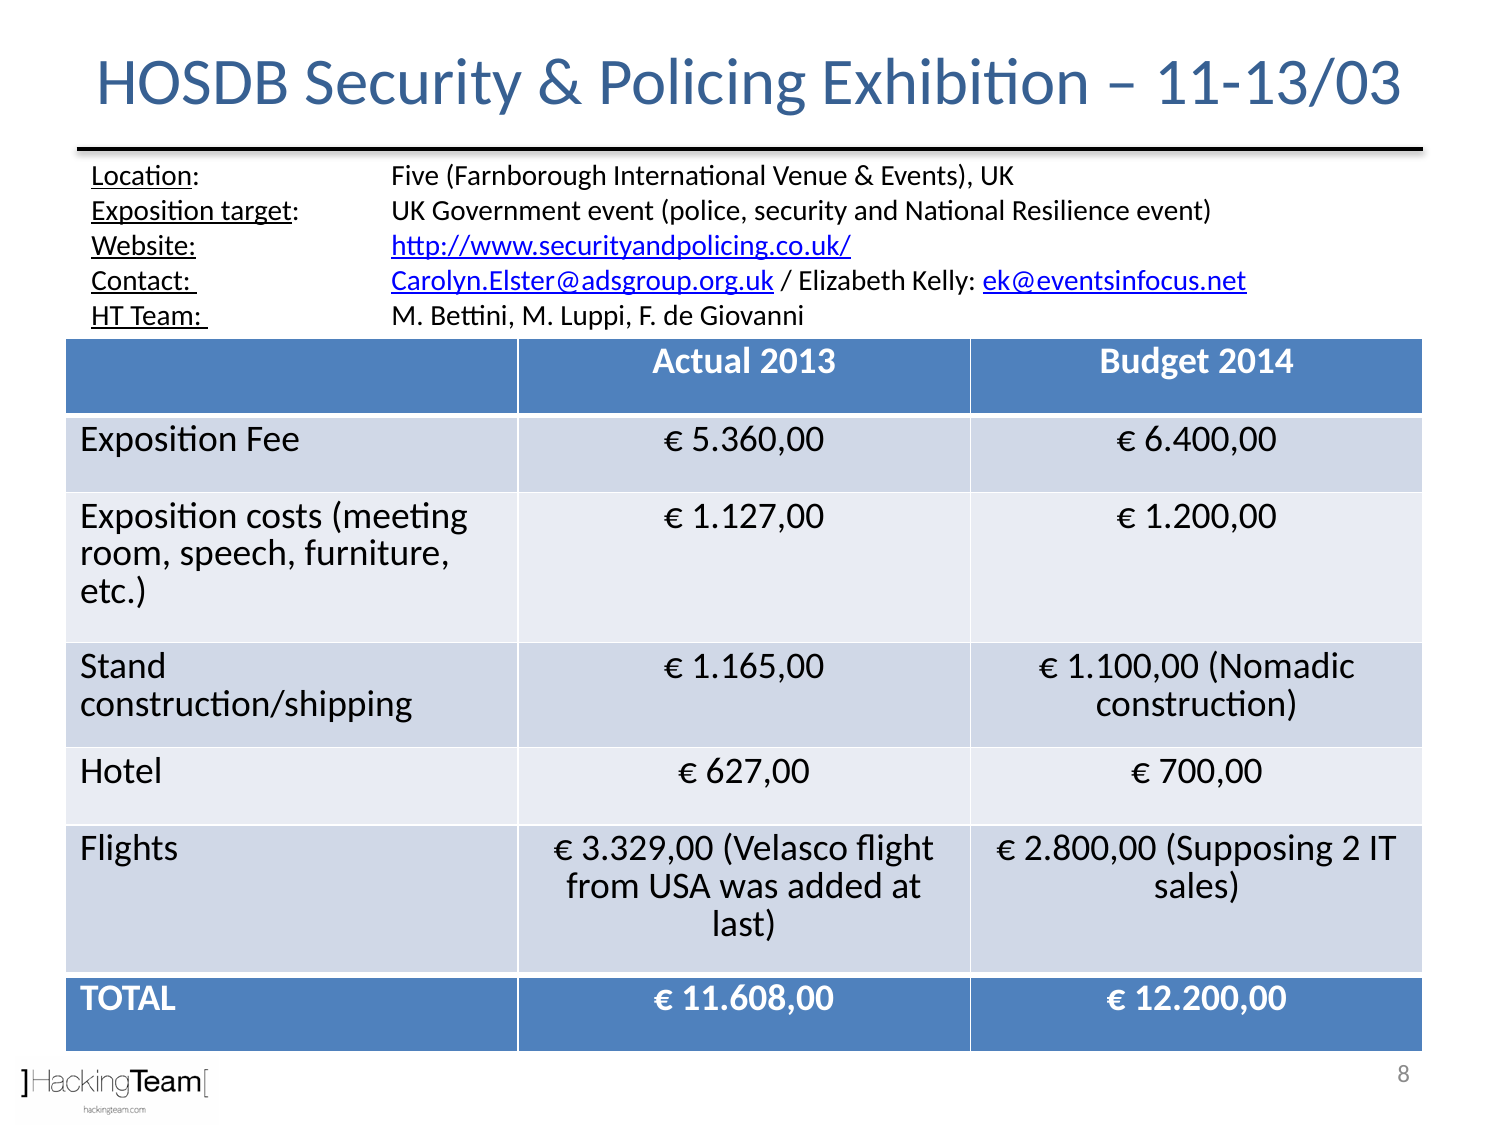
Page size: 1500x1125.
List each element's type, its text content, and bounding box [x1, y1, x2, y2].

table_cell Stand construction/shipping [66, 643, 517, 747]
table_cell € 700,00 [971, 748, 1422, 824]
table_cell Exposition costs (meeting room, speech, furniture, etc.) [66, 493, 517, 642]
slide_number 8 [1074, 1042, 1425, 1103]
table_cell € 1.200,00 [971, 493, 1422, 642]
table_header [66, 339, 517, 413]
table_cell € 1.165,00 [519, 643, 970, 747]
table_cell € 12.200,00 [971, 978, 1422, 1051]
text_box HOSDB Security & Policing Exhibition – 11-13/03 [76, 30, 1424, 126]
table_header Budget 2014 [971, 339, 1422, 413]
table_cell Hotel [66, 748, 517, 824]
table_cell € 6.400,00 [971, 418, 1422, 492]
table_cell € 627,00 [519, 748, 970, 824]
table_cell € 3.329,00 (Velasco flight from USA was added at last) [519, 826, 970, 972]
table_cell € 1.100,00 (Nomadic construction) [971, 643, 1422, 747]
table_cell Exposition Fee [66, 418, 517, 492]
table_cell € 1.127,00 [519, 493, 970, 642]
table_cell € 11.608,00 [519, 978, 970, 1051]
table_cell Flights [66, 826, 517, 972]
table_cell TOTAL [66, 978, 517, 1051]
table_cell € 5.360,00 [519, 418, 970, 492]
table_header Actual 2013 [519, 339, 970, 413]
text_box Location: Five (Farnborough International Venue & Events), UK Exposition target: UK Government event (police, security and National Resilience event) Website: http://www.securityandpolicing.co.uk/ Contact: Carolyn.Elster@adsgroup.org.uk / Elizabeth Kelly: ek@eventsinfocus.net HT Team: M. Bettini, M. Luppi, F. de Giovanni [76, 155, 1400, 339]
picture [14, 1056, 219, 1125]
table_cell € 2.800,00 (Supposing 2 IT sales) [971, 826, 1422, 972]
